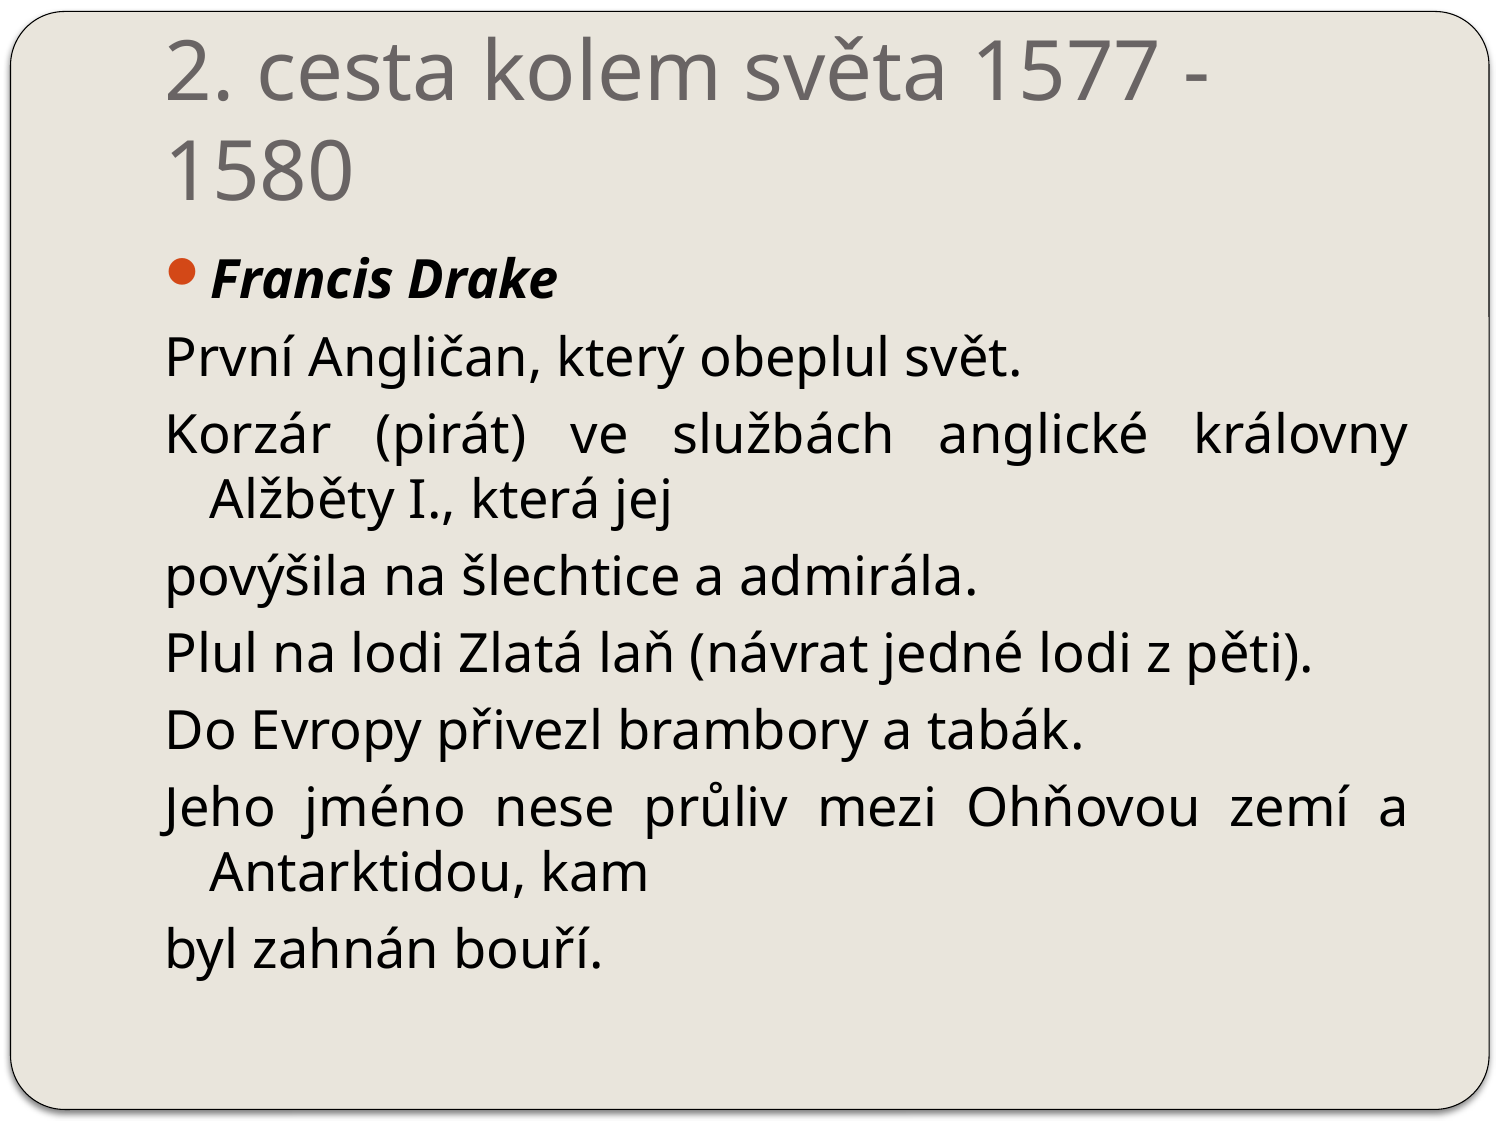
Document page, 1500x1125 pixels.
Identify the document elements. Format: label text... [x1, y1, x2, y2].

title 2. cesta kolem světa 1577 - 1580 [150, 45, 1425, 233]
list Francis Drake První Angličan, který obeplul svět. Korzár (pirát) ve službách anglické královny Alžběty I., která jej povýšila na šlechtice a admirála. Plul na lodi Zlatá laň (návrat jedné lodi z pěti). Do Evropy přivezl brambory a tabák. Jeho jméno nese průliv mezi Ohňovou zemí a Antarktidou, kam byl zahnán bouří. [150, 237, 1425, 988]
